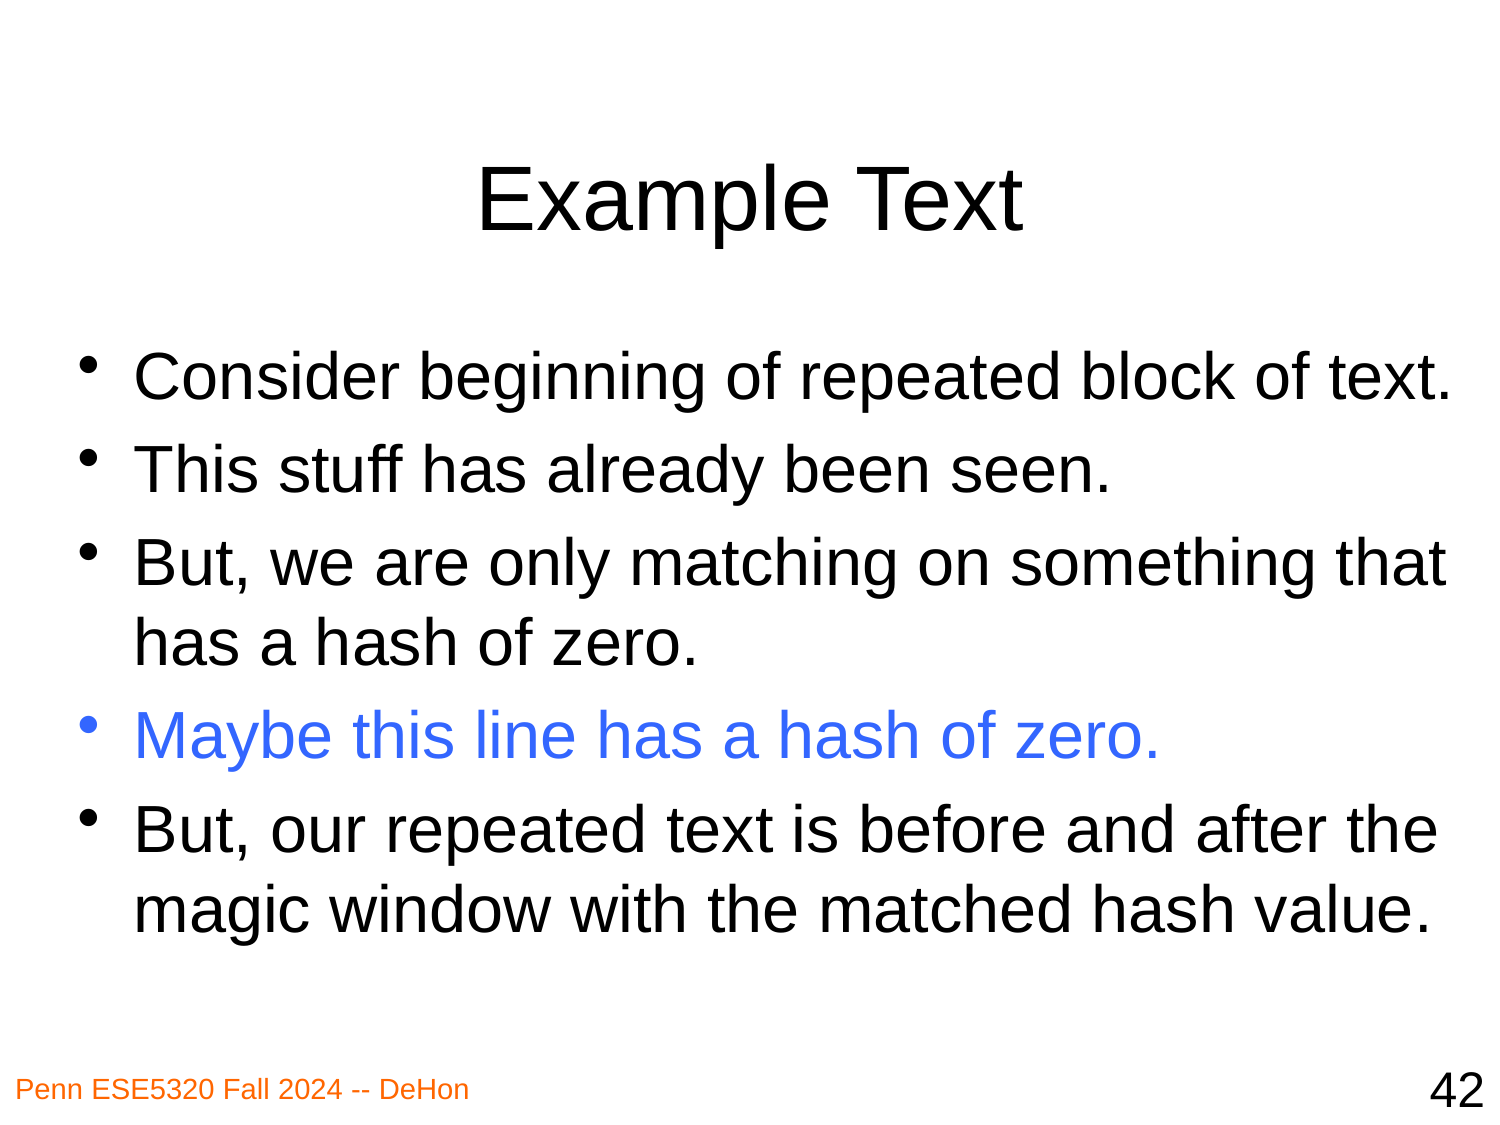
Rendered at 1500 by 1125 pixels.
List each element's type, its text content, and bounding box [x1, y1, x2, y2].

slide_number Penn ESE5320 Fall 2024 -- DeHon [0, 1062, 576, 1125]
list Consider beginning of repeated block of text. This stuff has already been seen. But, we are only matching on something that has a hash of zero. Maybe this line has a hash of zero. But, our repeated text is before and after the magic window with the matched hash value. [62, 324, 1500, 1001]
slide_number 42 [1187, 1049, 1500, 1125]
title Example Text [112, 99, 1388, 288]
